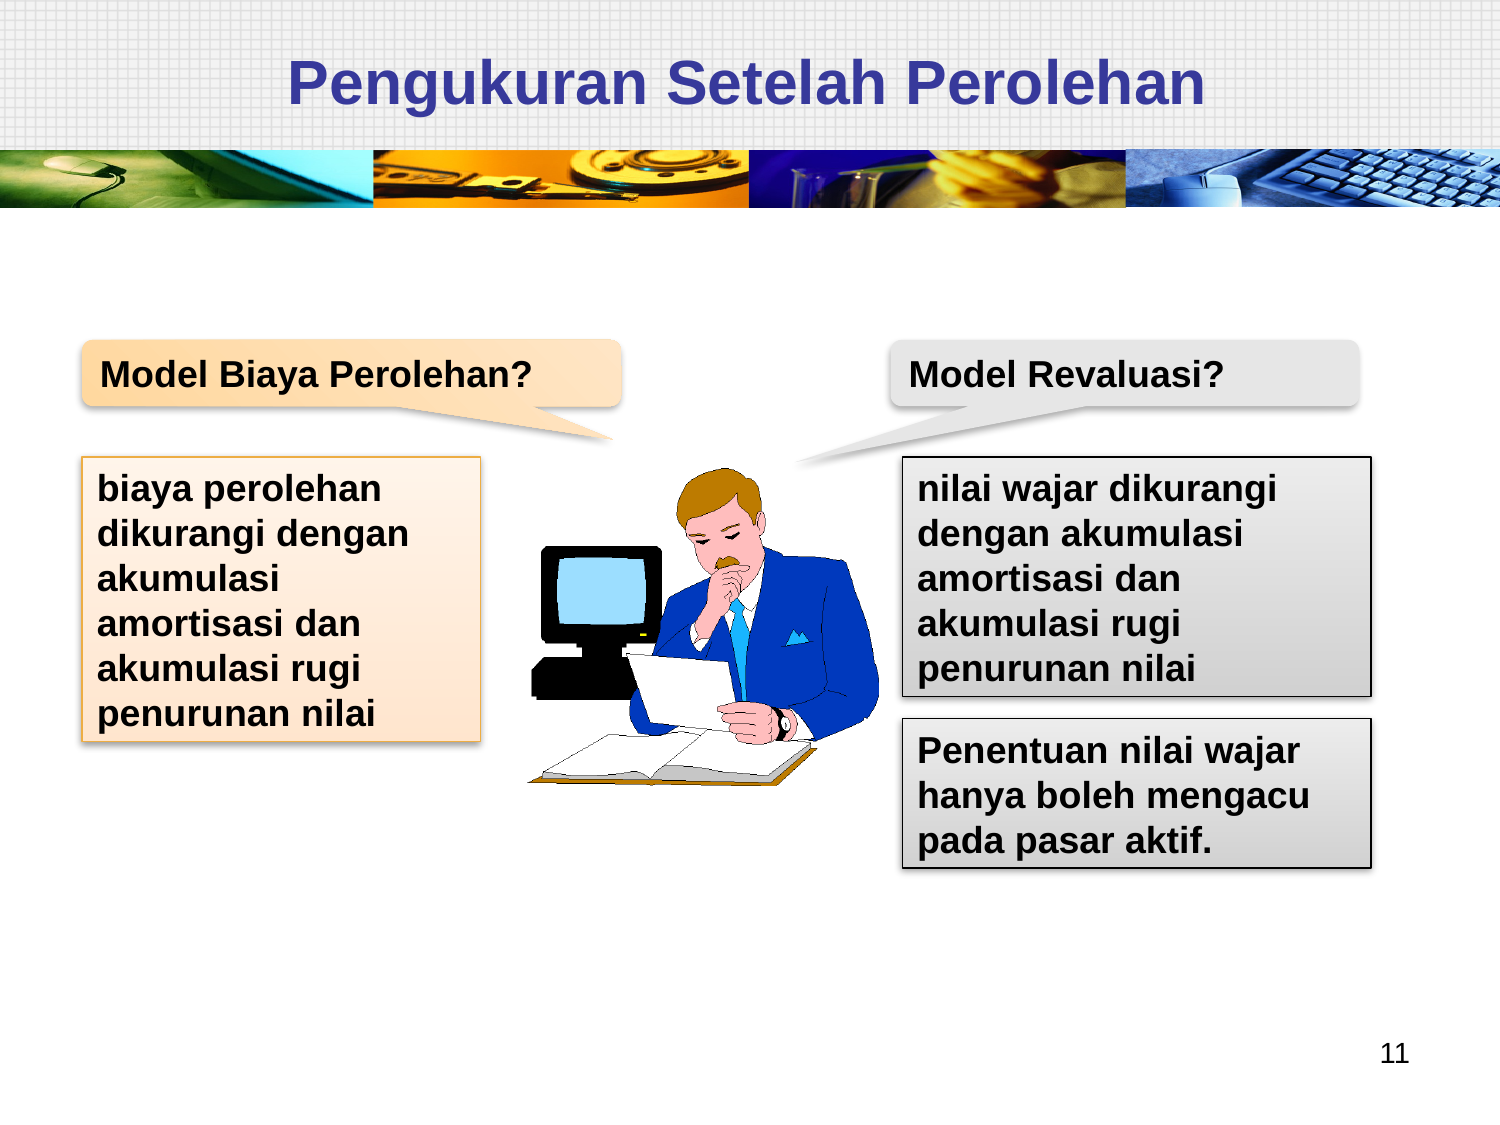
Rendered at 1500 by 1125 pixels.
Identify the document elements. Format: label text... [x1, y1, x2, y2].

picture [527, 468, 880, 786]
text_box Penentuan nilai wajar hanya boleh mengacu pada pasar aktif. [902, 718, 1372, 869]
title Pengukuran Setelah Perolehan [73, 32, 1424, 126]
slide_number 11 [1074, 1026, 1426, 1080]
text_box Model Revaluasi? [794, 339, 1360, 463]
text_box Model Biaya Perolehan? [81, 339, 622, 440]
picture [0, 0, 1500, 208]
text_box biaya perolehan dikurangi dengan akumulasi amortisasi dan akumulasi rugi penurunan nilai [81, 456, 481, 742]
text_box nilai wajar dikurangi dengan akumulasi amortisasi dan akumulasi rugi penurunan nilai [902, 456, 1372, 697]
